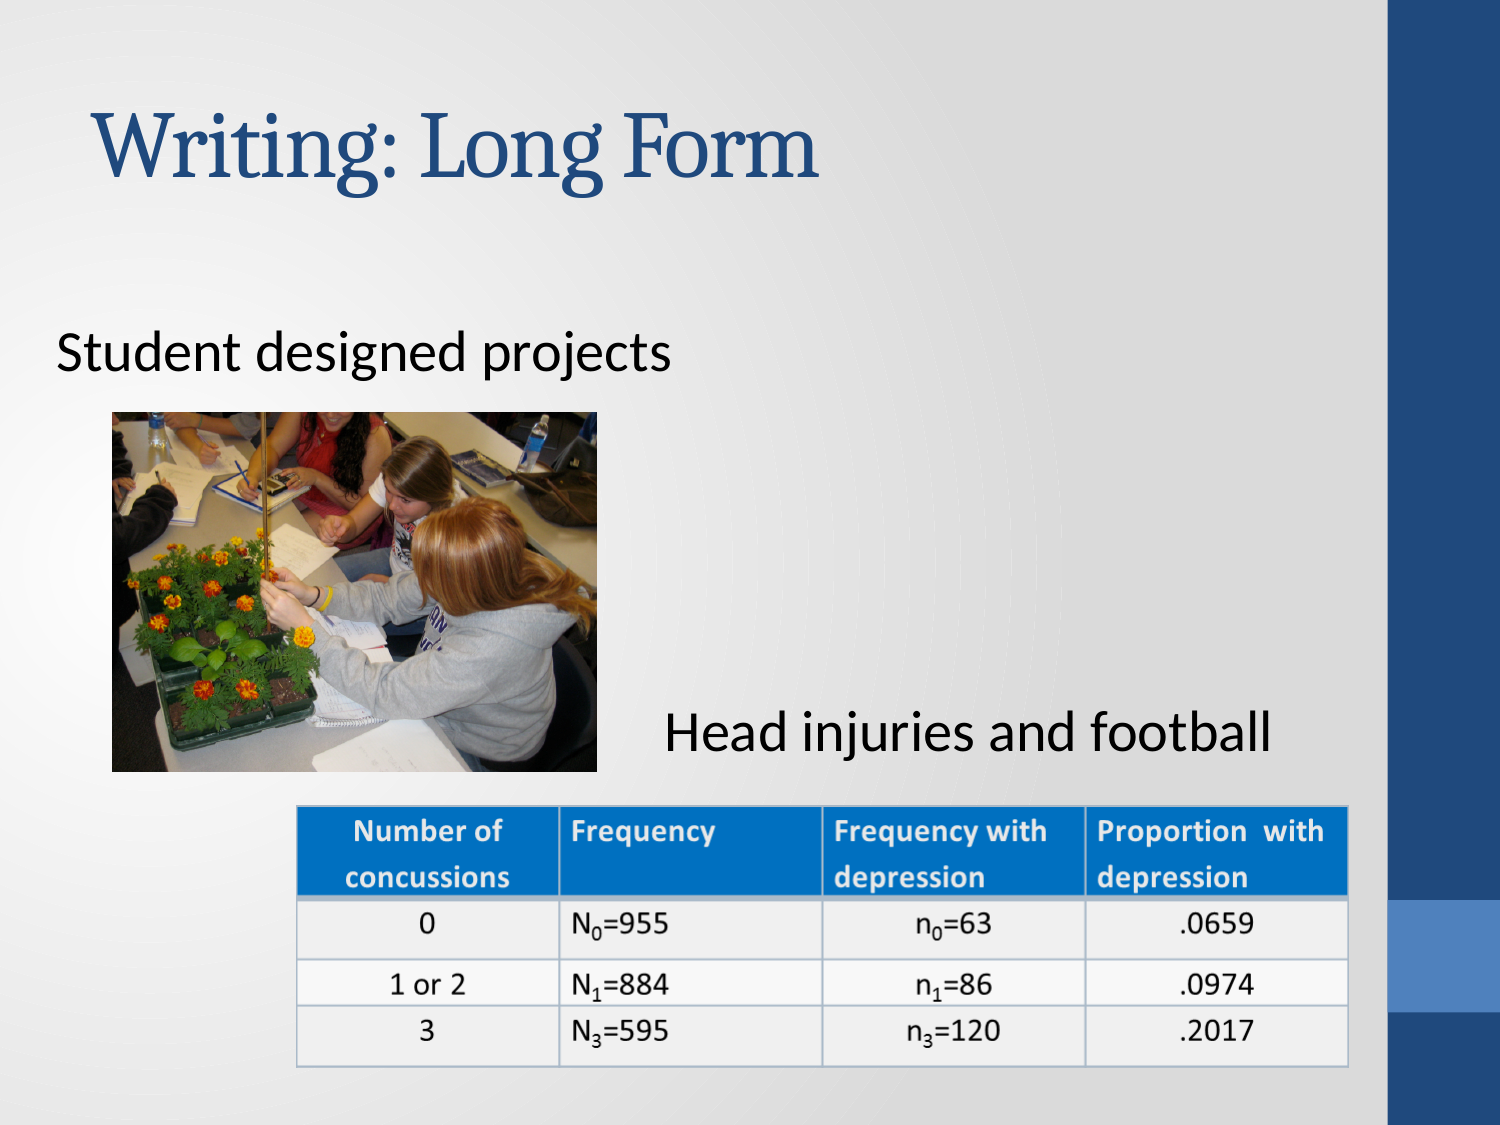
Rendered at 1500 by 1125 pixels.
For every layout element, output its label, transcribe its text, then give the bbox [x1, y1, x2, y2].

picture [111, 411, 597, 772]
picture [296, 799, 1350, 1071]
text_box Student designed projects [41, 305, 688, 391]
title Writing: Long Form [75, 45, 1325, 233]
text_box Head injuries and football [649, 685, 1313, 771]
